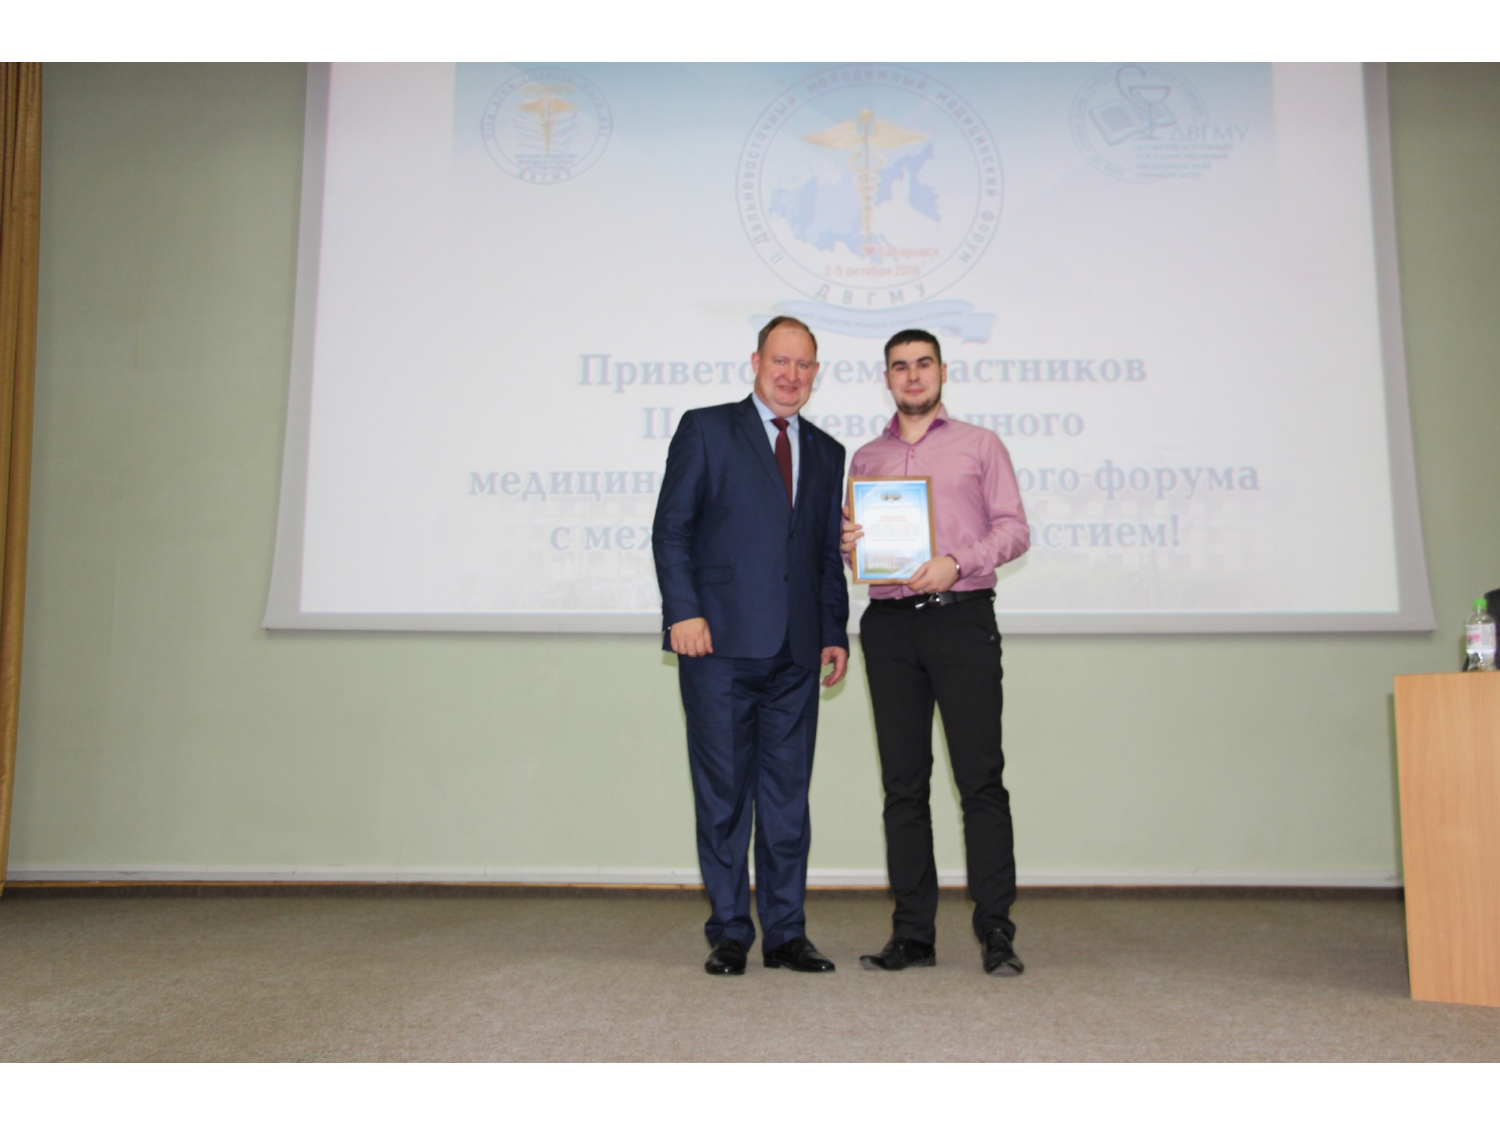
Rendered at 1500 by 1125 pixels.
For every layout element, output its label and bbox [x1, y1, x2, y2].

picture [0, 62, 1500, 1063]
